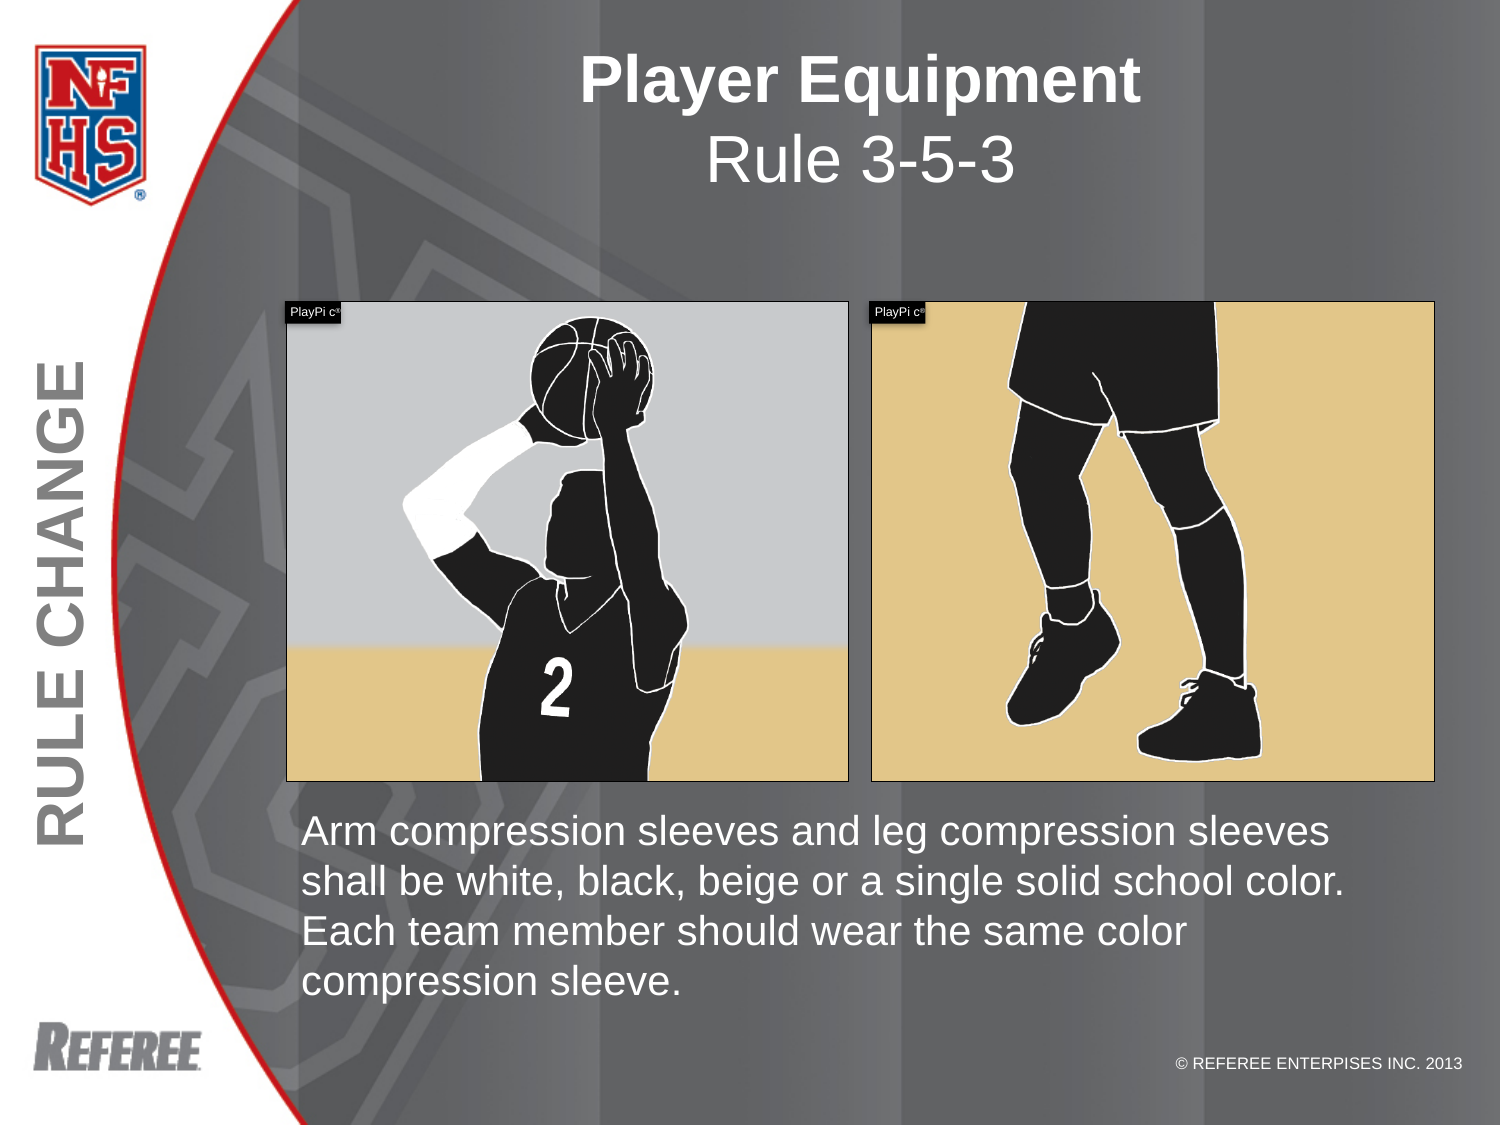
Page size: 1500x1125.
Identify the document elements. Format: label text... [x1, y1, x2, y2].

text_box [275, 296, 363, 328]
subtitle Arm compression sleeves and leg compression sleeves shall be white, black, beige or a single solid school color. Each team member should wear the same color compression sleeve. [286, 723, 1433, 1012]
title Player Equipment Rule 3-5-3 [287, 28, 1435, 287]
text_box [859, 296, 947, 328]
picture [0, 0, 1500, 1125]
